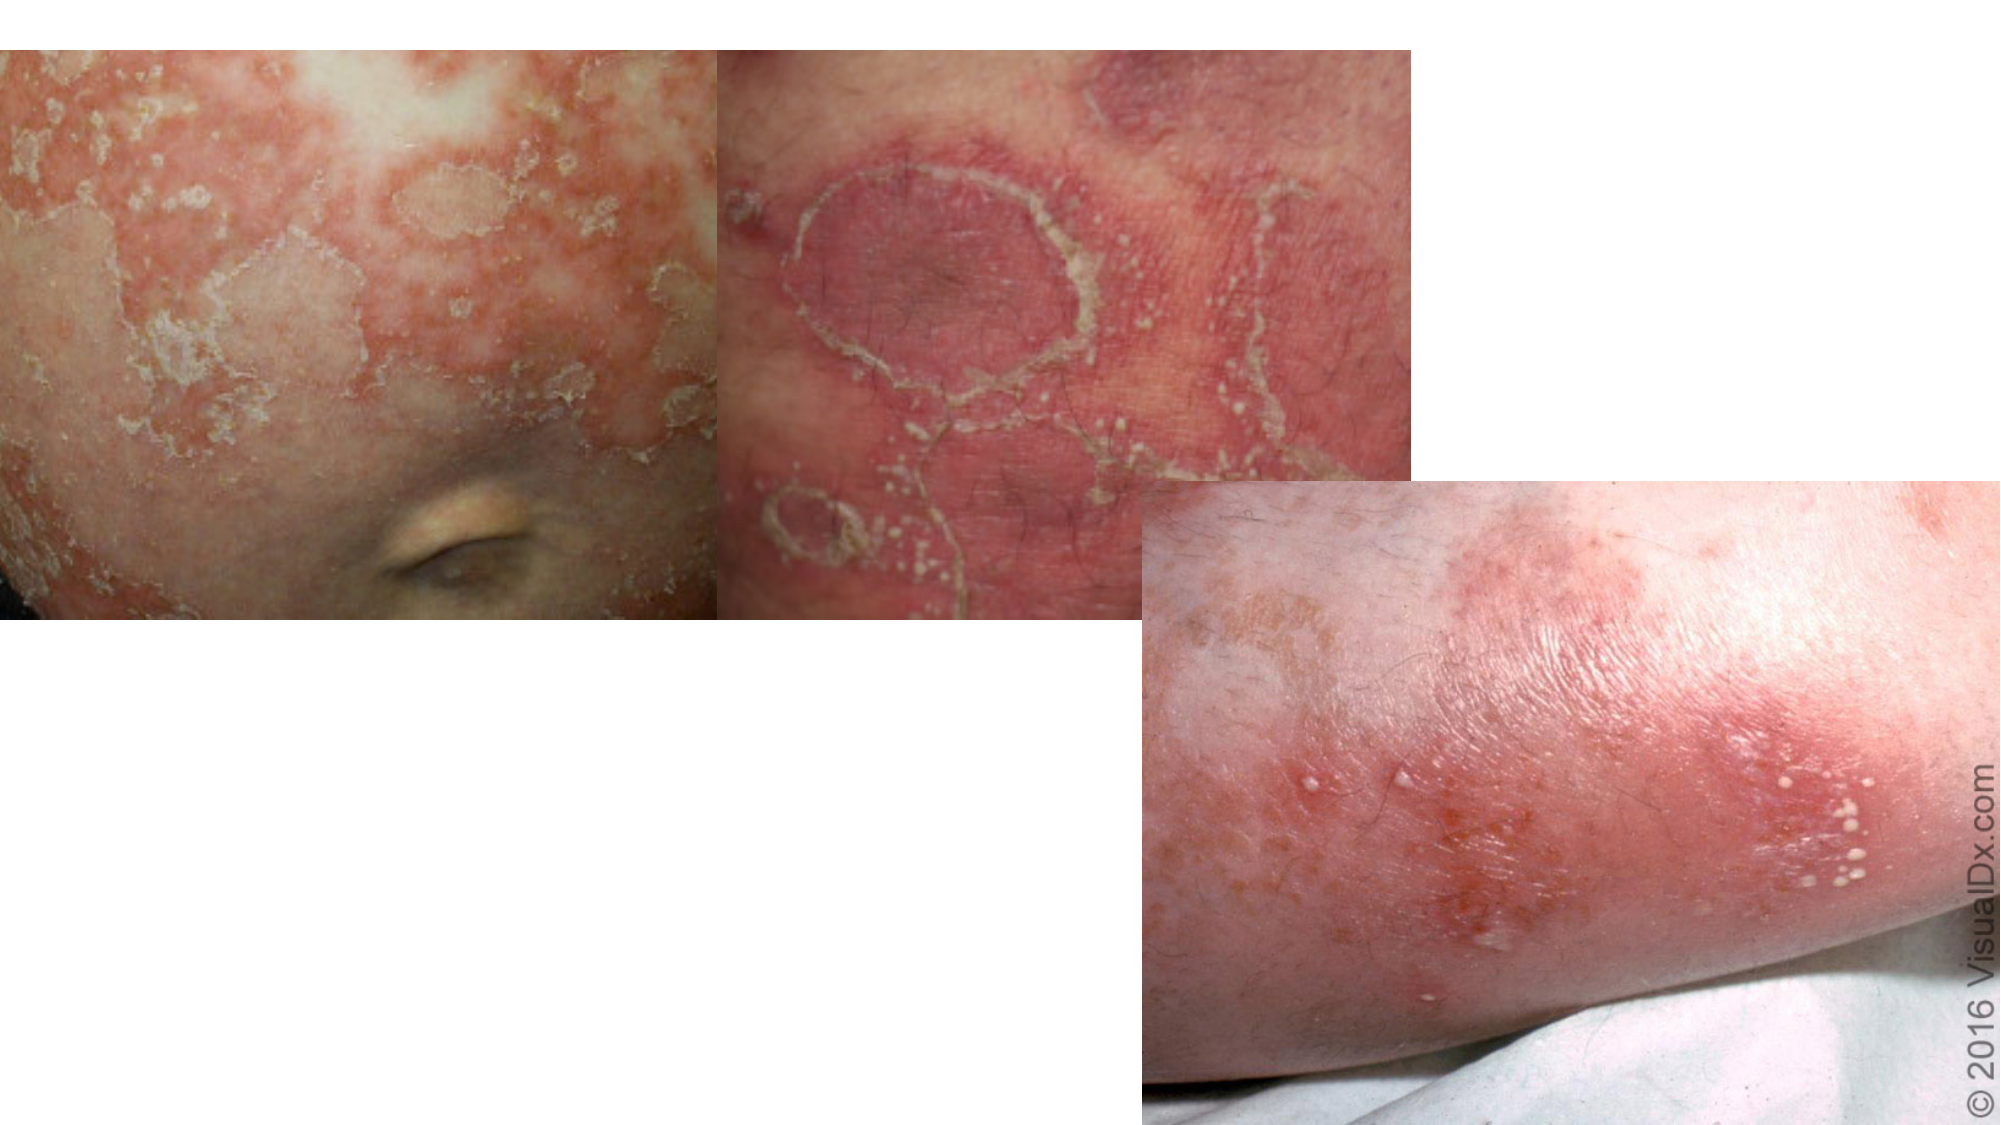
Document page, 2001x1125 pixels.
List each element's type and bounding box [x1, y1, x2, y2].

picture [717, 50, 2000, 1125]
list [0, 50, 717, 620]
